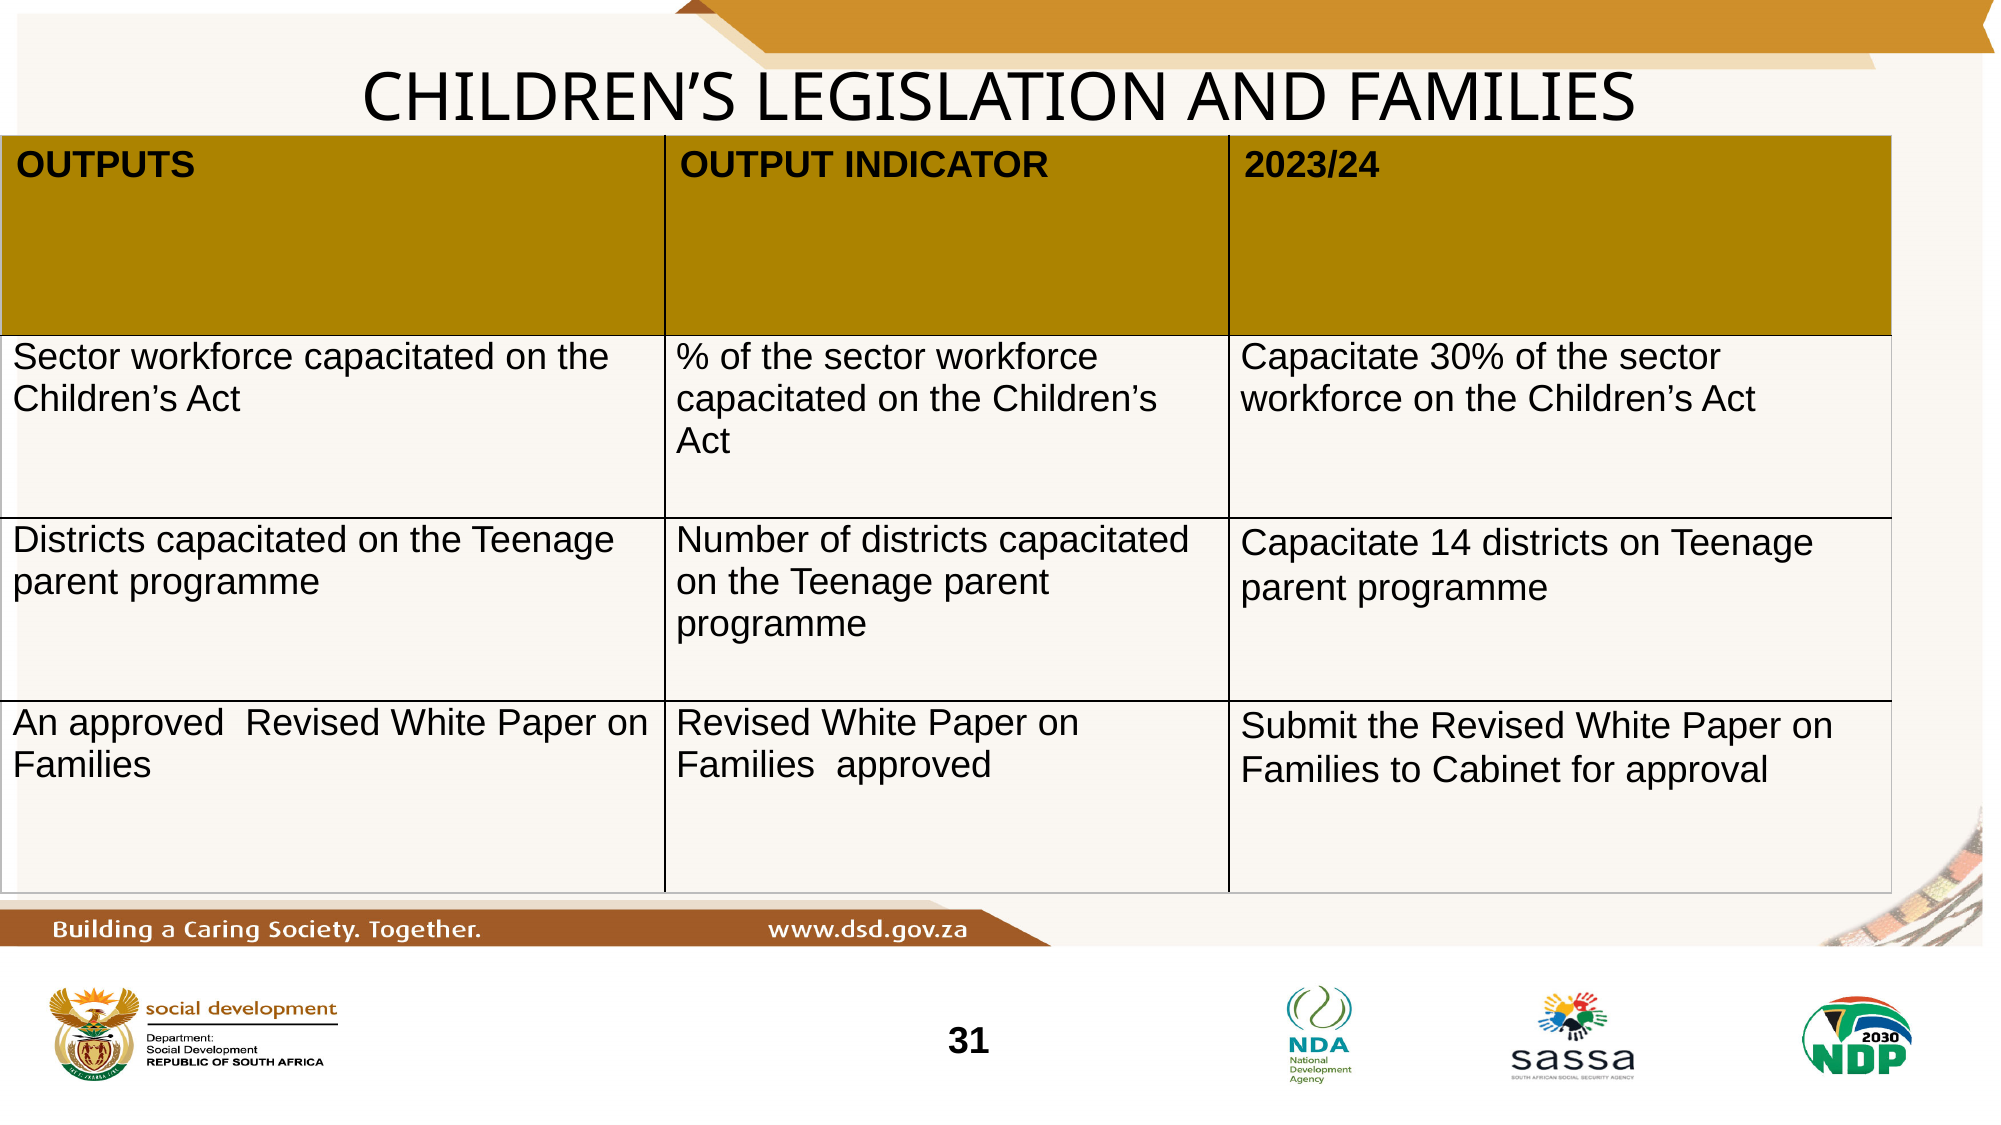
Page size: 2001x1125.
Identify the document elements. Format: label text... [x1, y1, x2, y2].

table_cell Submit the Revised White Paper on Families to Cabinet for approval [1230, 702, 1891, 892]
table_cell An approved Revised White Paper on Families [2, 702, 664, 892]
table_cell Capacitate 30% of the sector workforce on the Children’s Act [1230, 336, 1891, 517]
table_header OUTPUTS [2, 136, 664, 335]
table_cell % of the sector workforce capacitated on the Children’s Act [666, 336, 1228, 517]
table_cell Capacitate 14 districts on Teenage parent programme [1230, 519, 1891, 700]
text_box 31 [796, 1008, 1142, 1064]
table_header 2023/24 [1230, 136, 1891, 335]
picture [0, 0, 2001, 1125]
table_cell Sector workforce capacitated on the Children’s Act [2, 336, 664, 517]
table_cell Number of districts capacitated on the Teenage parent programme [666, 519, 1228, 700]
table_cell Districts capacitated on the Teenage parent programme [2, 519, 664, 700]
title CHILDREN’S LEGISLATION AND FAMILIES [137, 51, 1863, 136]
table_header OUTPUT INDICATOR [666, 136, 1228, 335]
table_cell Revised White Paper on Families approved [666, 702, 1228, 892]
